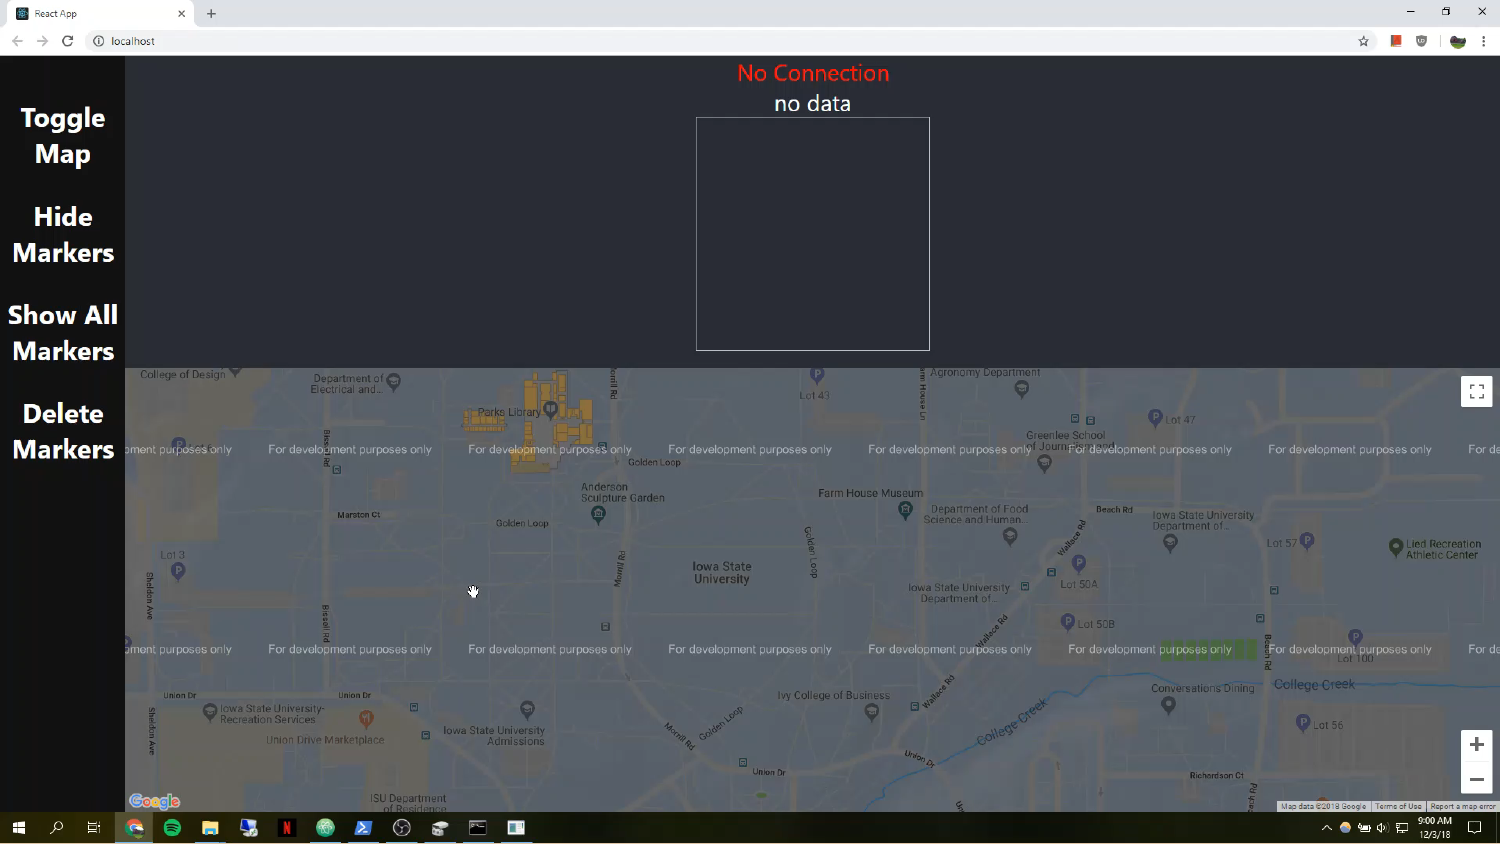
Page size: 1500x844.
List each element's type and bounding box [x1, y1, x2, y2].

text_box [0, 0, 1500, 844]
